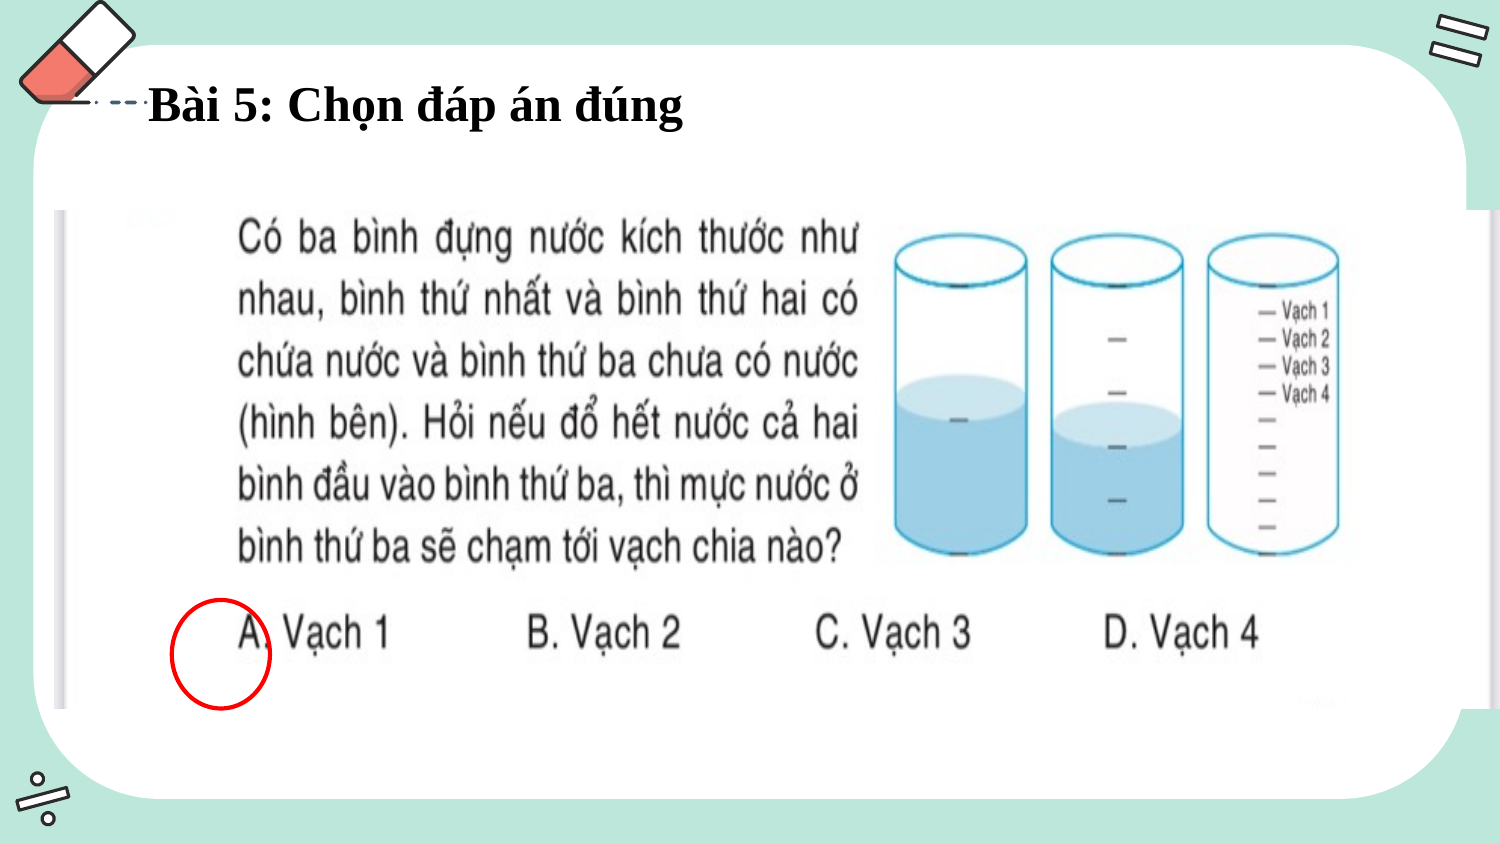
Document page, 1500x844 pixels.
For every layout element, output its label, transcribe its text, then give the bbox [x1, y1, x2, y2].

text_box Bài 5: Chọn đáp án đúng [134, 63, 699, 139]
picture [50, 209, 1500, 709]
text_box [17, 0, 148, 105]
